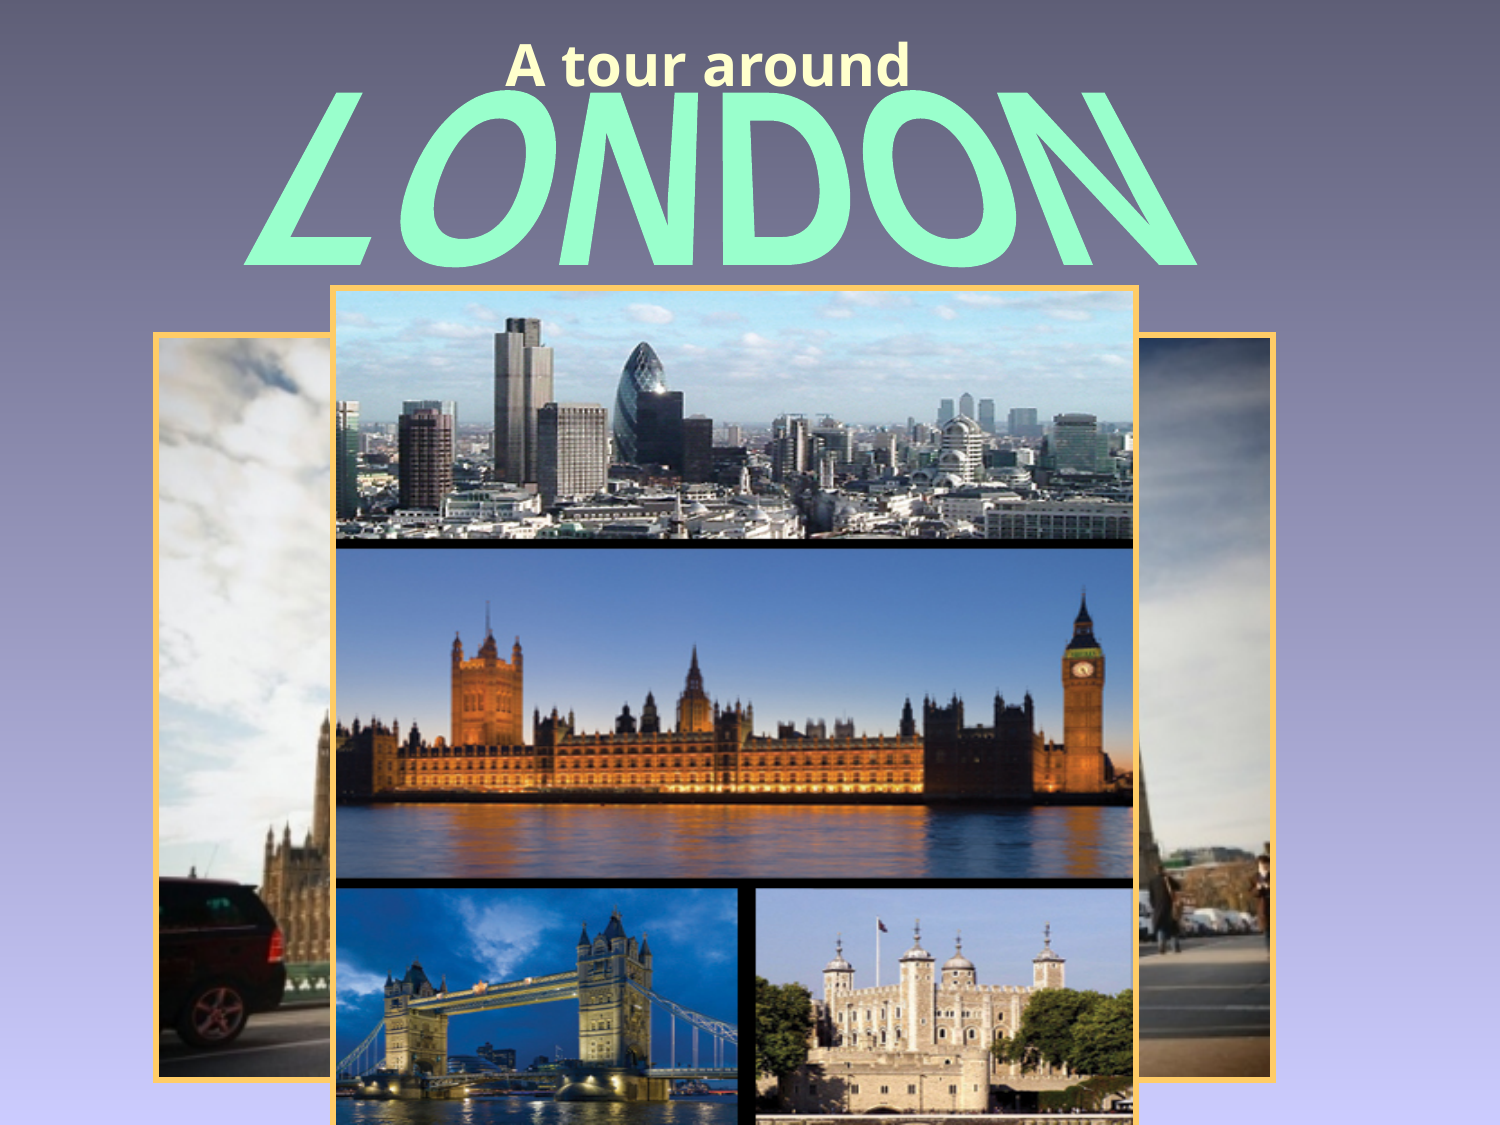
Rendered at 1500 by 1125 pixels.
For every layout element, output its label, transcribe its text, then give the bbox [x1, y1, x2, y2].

title A tour around [100, 0, 1341, 107]
picture [159, 290, 1271, 1125]
